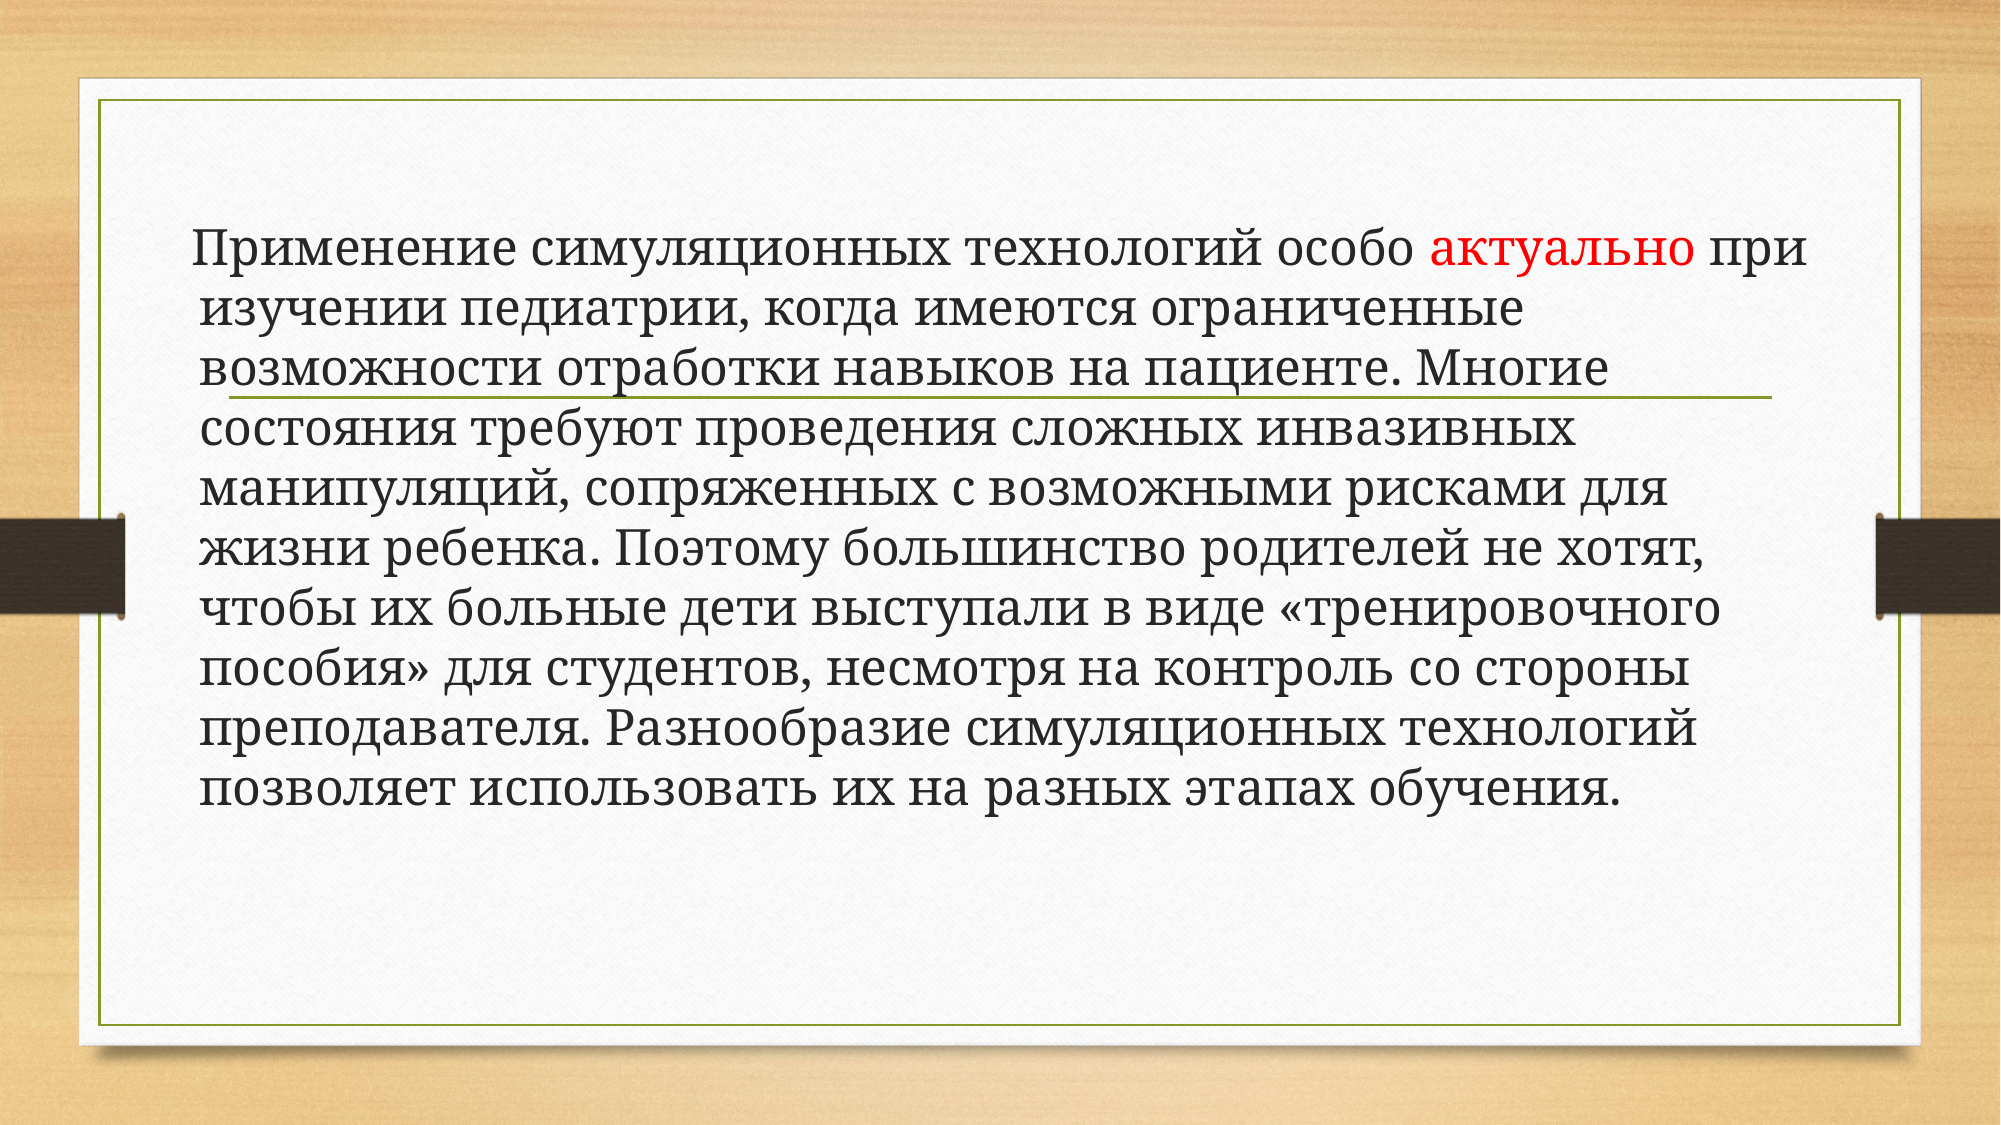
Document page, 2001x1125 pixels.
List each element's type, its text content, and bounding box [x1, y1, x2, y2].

picture [0, 0, 2001, 1125]
list Применение симуляционных технологий особо актуально при изучении педиатрии, когда имеются ограниченные возможности отработки навыков на пациенте. Многие состояния требуют проведения сложных инвазивных манипуляций, сопряженных с возможными рисками для жизни ребенка. Поэтому большинство родителей не хотят, чтобы их больные дети выступали в виде «тренировочного пособия» для студентов, несмотря на контроль со стороны преподавателя. Разнообразие симуляционных технологий позволяет использовать их на разных этапах обучения. [137, 125, 1863, 1014]
